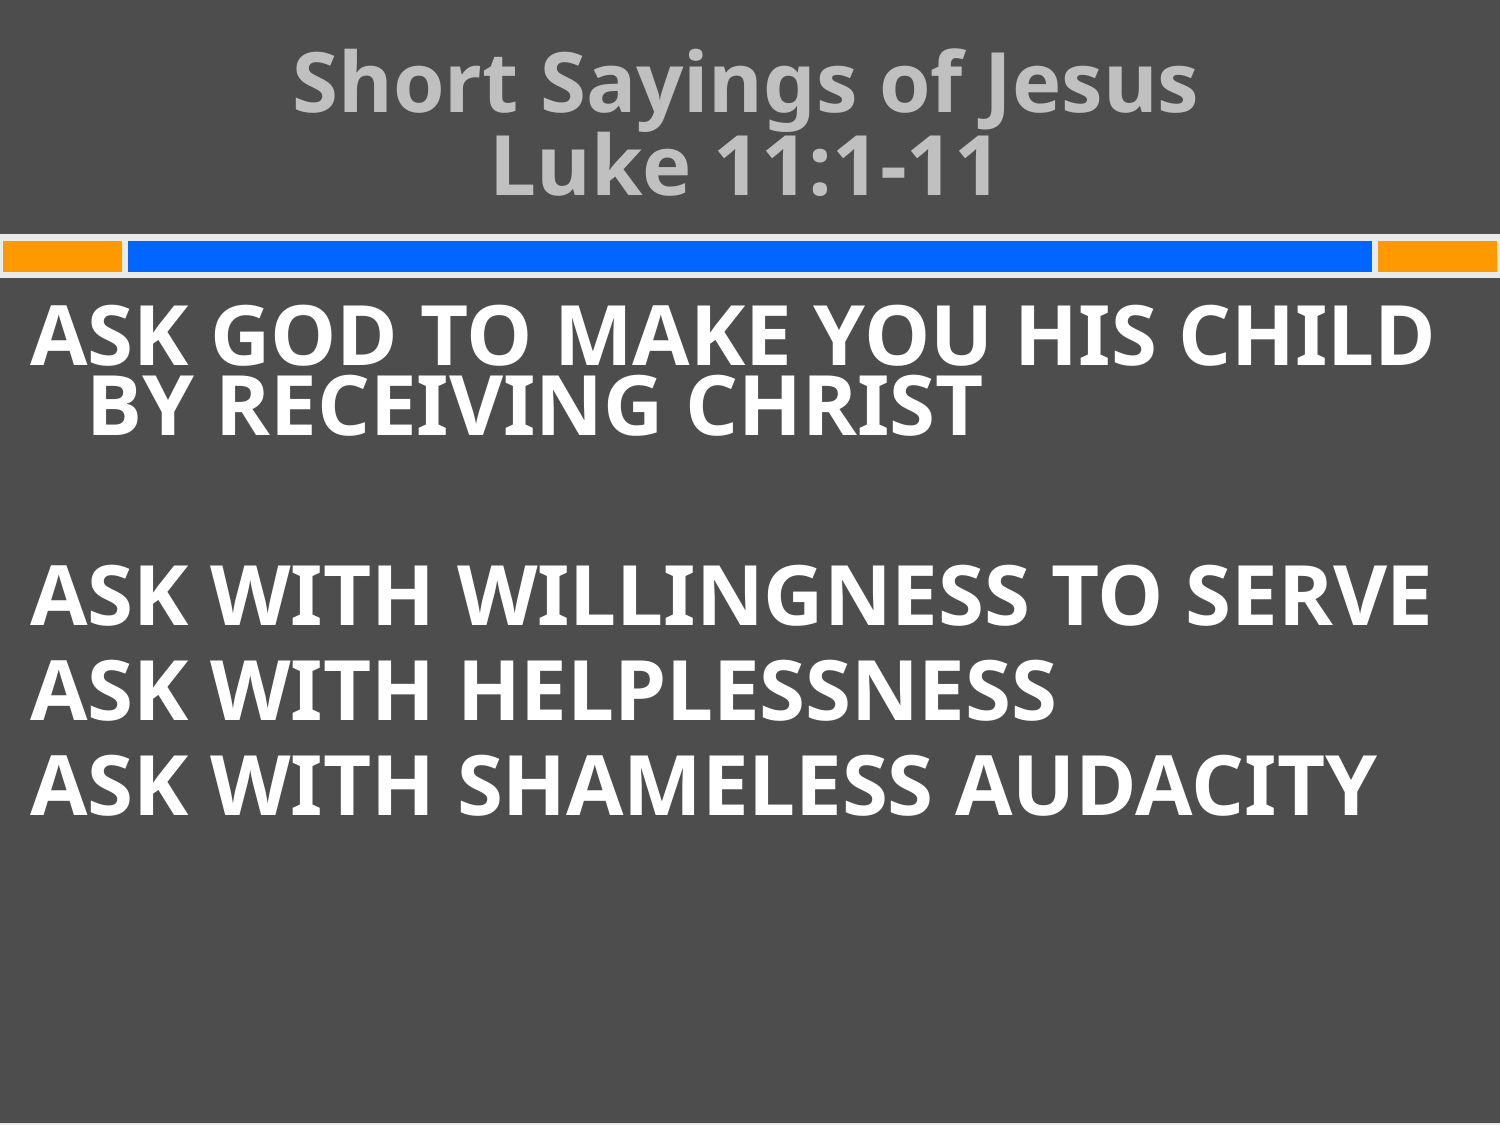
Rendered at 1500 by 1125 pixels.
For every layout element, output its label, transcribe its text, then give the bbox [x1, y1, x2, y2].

list ASK GOD TO MAKE YOU HIS CHILD BY RECEIVING CHRIST ASK WITH WILLINGNESS TO SERVE ASK WITH HELPLESSNESS ASK WITH SHAMELESS AUDACITY [14, 301, 1475, 1101]
text_box Short Sayings of Jesus Luke 11:1-11 [0, 45, 1500, 213]
